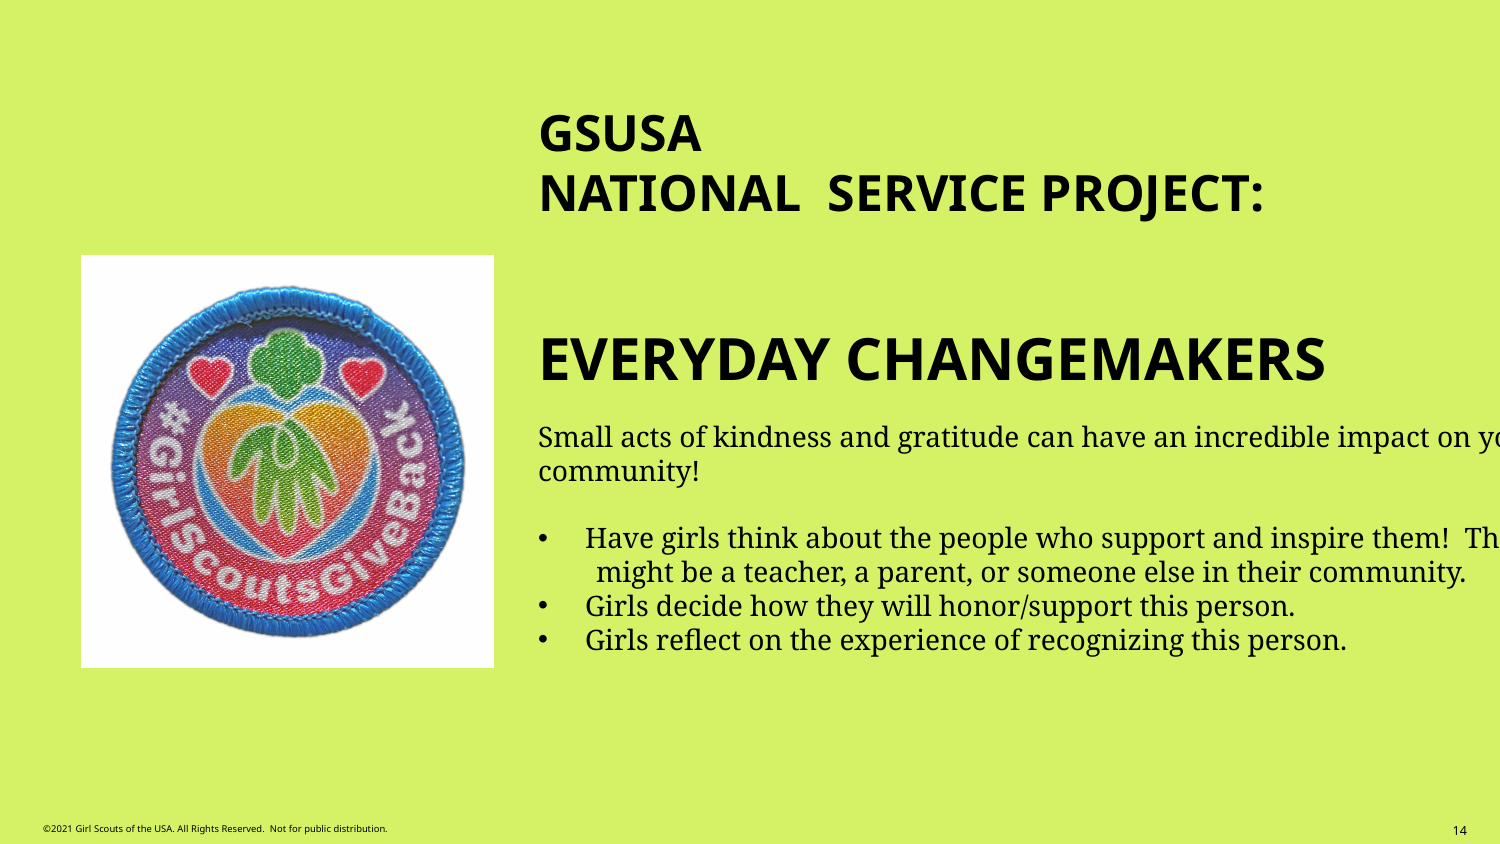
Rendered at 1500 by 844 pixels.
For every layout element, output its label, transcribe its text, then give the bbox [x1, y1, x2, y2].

text_box GSUSA NATIONAL SERVICE PROJECT: EVERYDAY CHANGEMAKERS Small acts of kindness and gratitude can have an incredible impact on your community! Have girls think about the people who support and inspire them! This might be a teacher, a parent, or someone else in their community. Girls decide how they will honor/support this person. Girls reflect on the experience of recognizing this person. [523, 42, 1483, 782]
picture [80, 255, 494, 668]
slide_number 14 [1391, 815, 1483, 844]
footer ©2021 Girl Scouts of the USA. All Rights Reserved. Not for public distribution. [28, 818, 959, 844]
